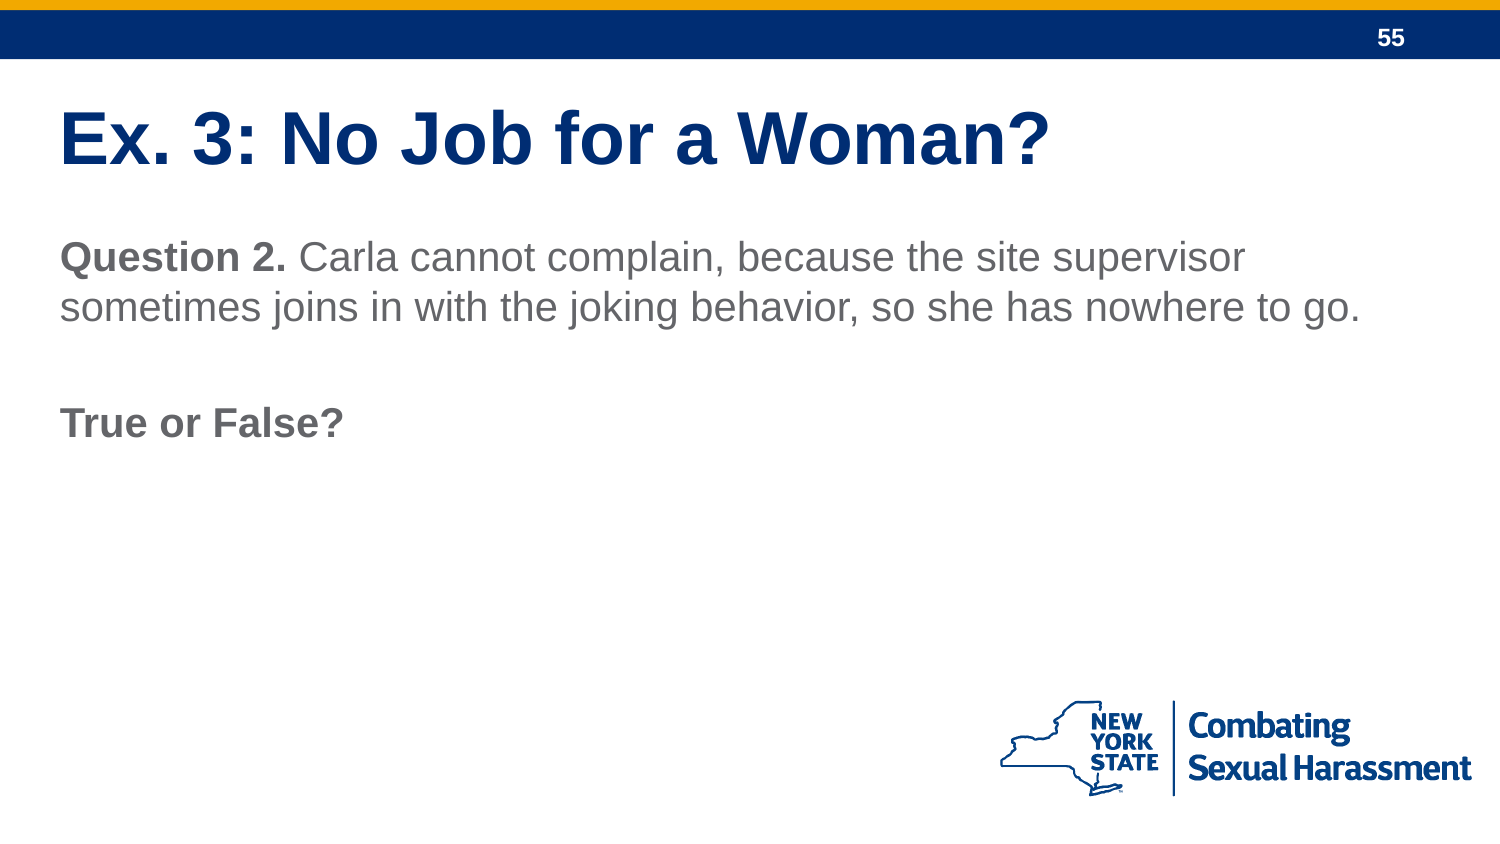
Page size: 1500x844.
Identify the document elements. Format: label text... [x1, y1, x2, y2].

list Question 2. Carla cannot complain, because the site supervisor sometimes joins in with the joking behavior, so she has nowhere to go. True or False? [45, 221, 1433, 760]
text_box Ex. 3: No Job for a Woman? [44, 59, 1408, 210]
picture [987, 684, 1478, 814]
